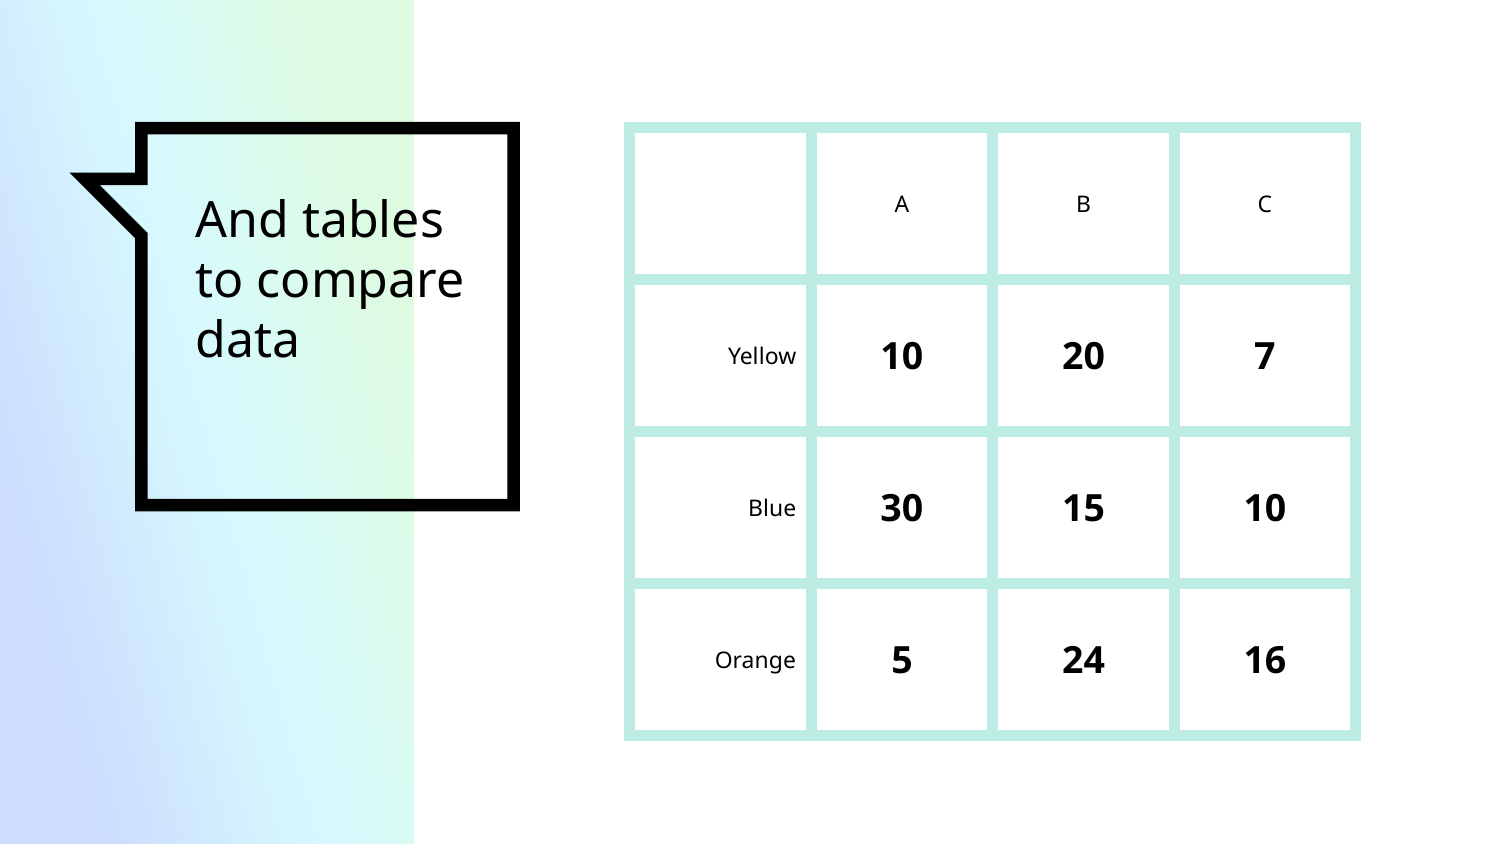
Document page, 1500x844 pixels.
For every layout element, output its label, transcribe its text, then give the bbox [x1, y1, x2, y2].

picture [0, 0, 414, 844]
table_header B [998, 133, 1169, 274]
table_cell 15 [998, 437, 1169, 578]
table_header [635, 133, 806, 274]
table_cell 10 [1180, 437, 1350, 578]
picture [102, 135, 414, 498]
title And tables to compare data [180, 171, 482, 485]
table_header C [1180, 133, 1350, 274]
table_header A [817, 133, 987, 274]
table_cell 30 [817, 437, 987, 578]
table_cell Blue [635, 437, 806, 578]
table_cell 24 [998, 589, 1169, 730]
table_cell 7 [1180, 285, 1350, 426]
table_cell 20 [998, 285, 1169, 426]
table_cell 16 [1180, 589, 1350, 730]
table_cell Orange [635, 589, 806, 730]
table_cell Yellow [635, 285, 806, 426]
table_cell 5 [817, 589, 987, 730]
table_cell 10 [817, 285, 987, 426]
